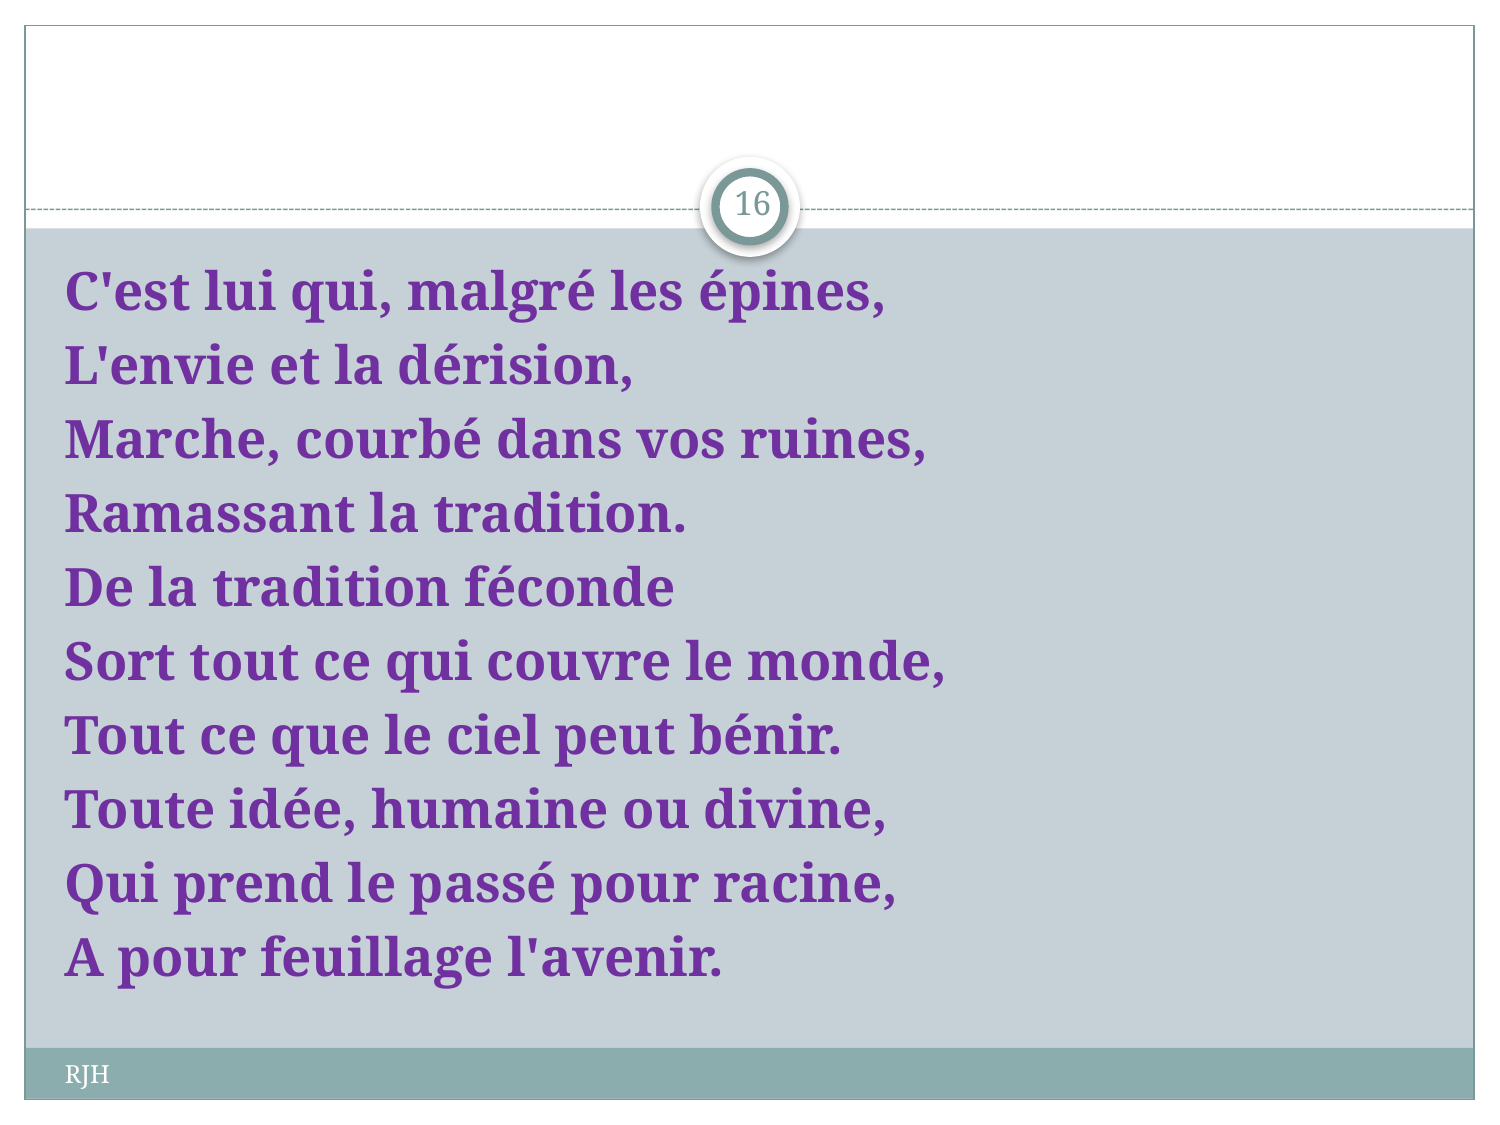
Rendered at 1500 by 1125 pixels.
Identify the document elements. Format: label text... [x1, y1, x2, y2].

footer RJH [50, 1051, 638, 1112]
slide_number 16 [715, 168, 791, 241]
list C'est lui qui, malgré les épines, L'envie et la dérision, Marche, courbé dans vos ruines, Ramassant la tradition. De la tradition féconde Sort tout ce qui couvre le monde, Tout ce que le ciel peut bénir. Toute idée, humaine ou divine, Qui prend le passé pour racine, A pour feuillage l'avenir. [49, 250, 1445, 1001]
